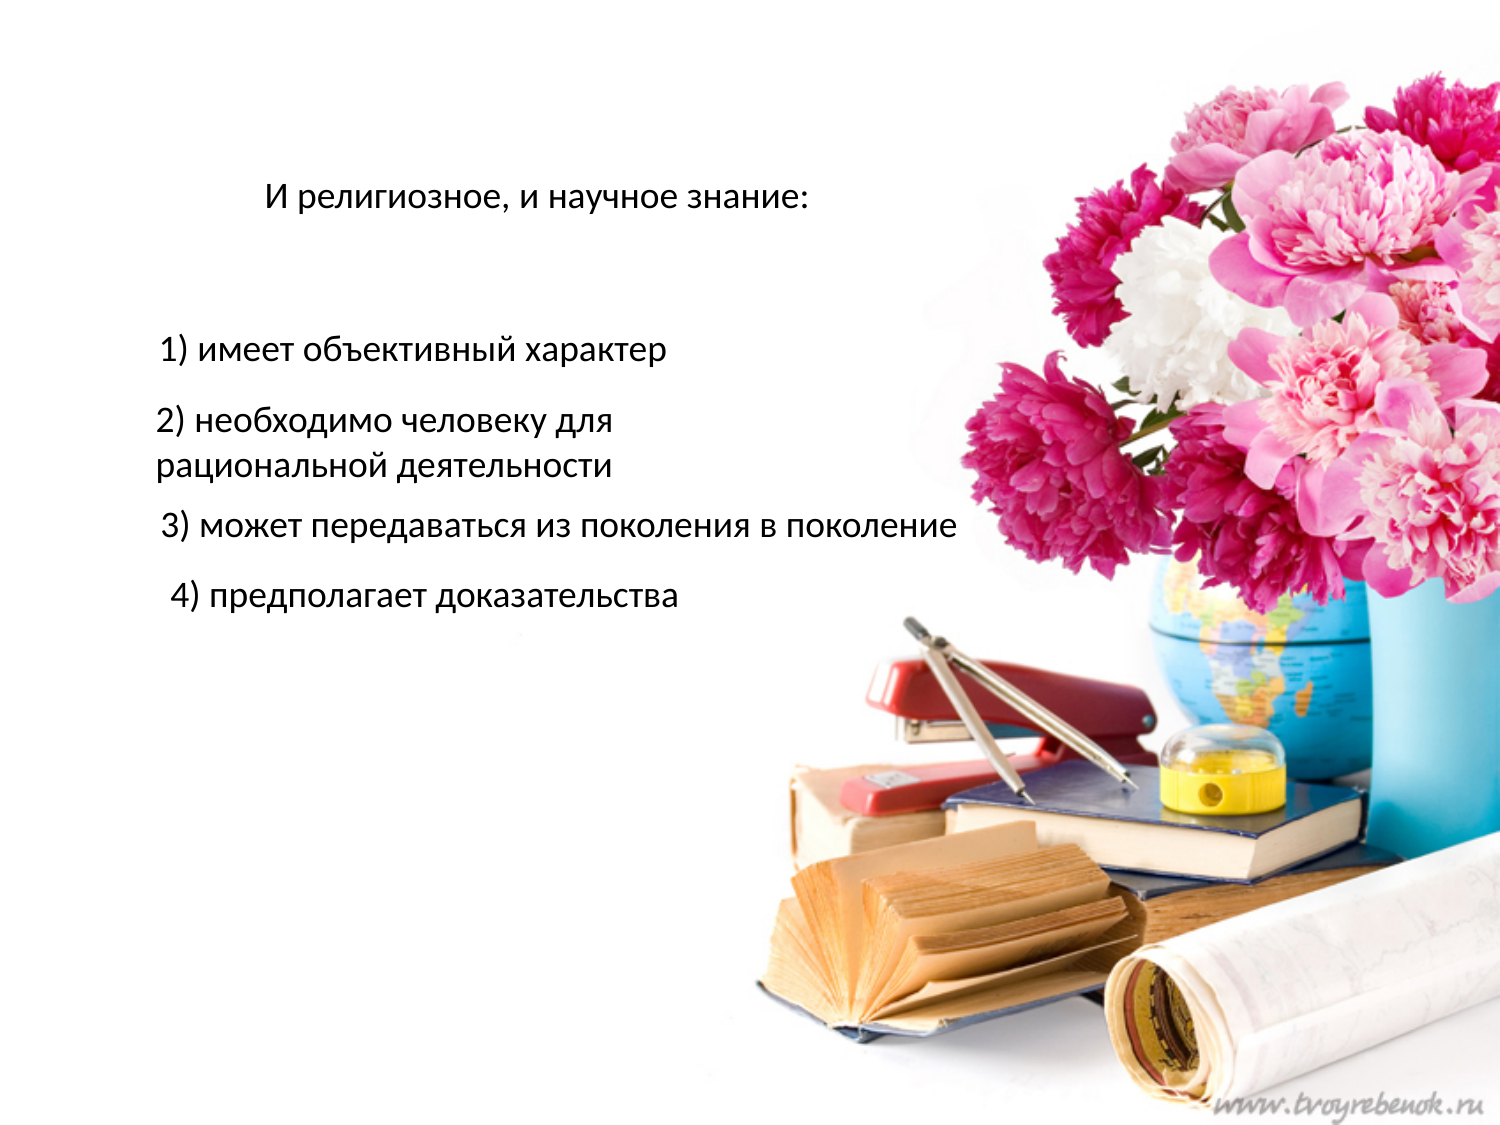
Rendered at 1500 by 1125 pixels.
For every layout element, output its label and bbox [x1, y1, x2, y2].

list [0, 0, 1500, 1125]
